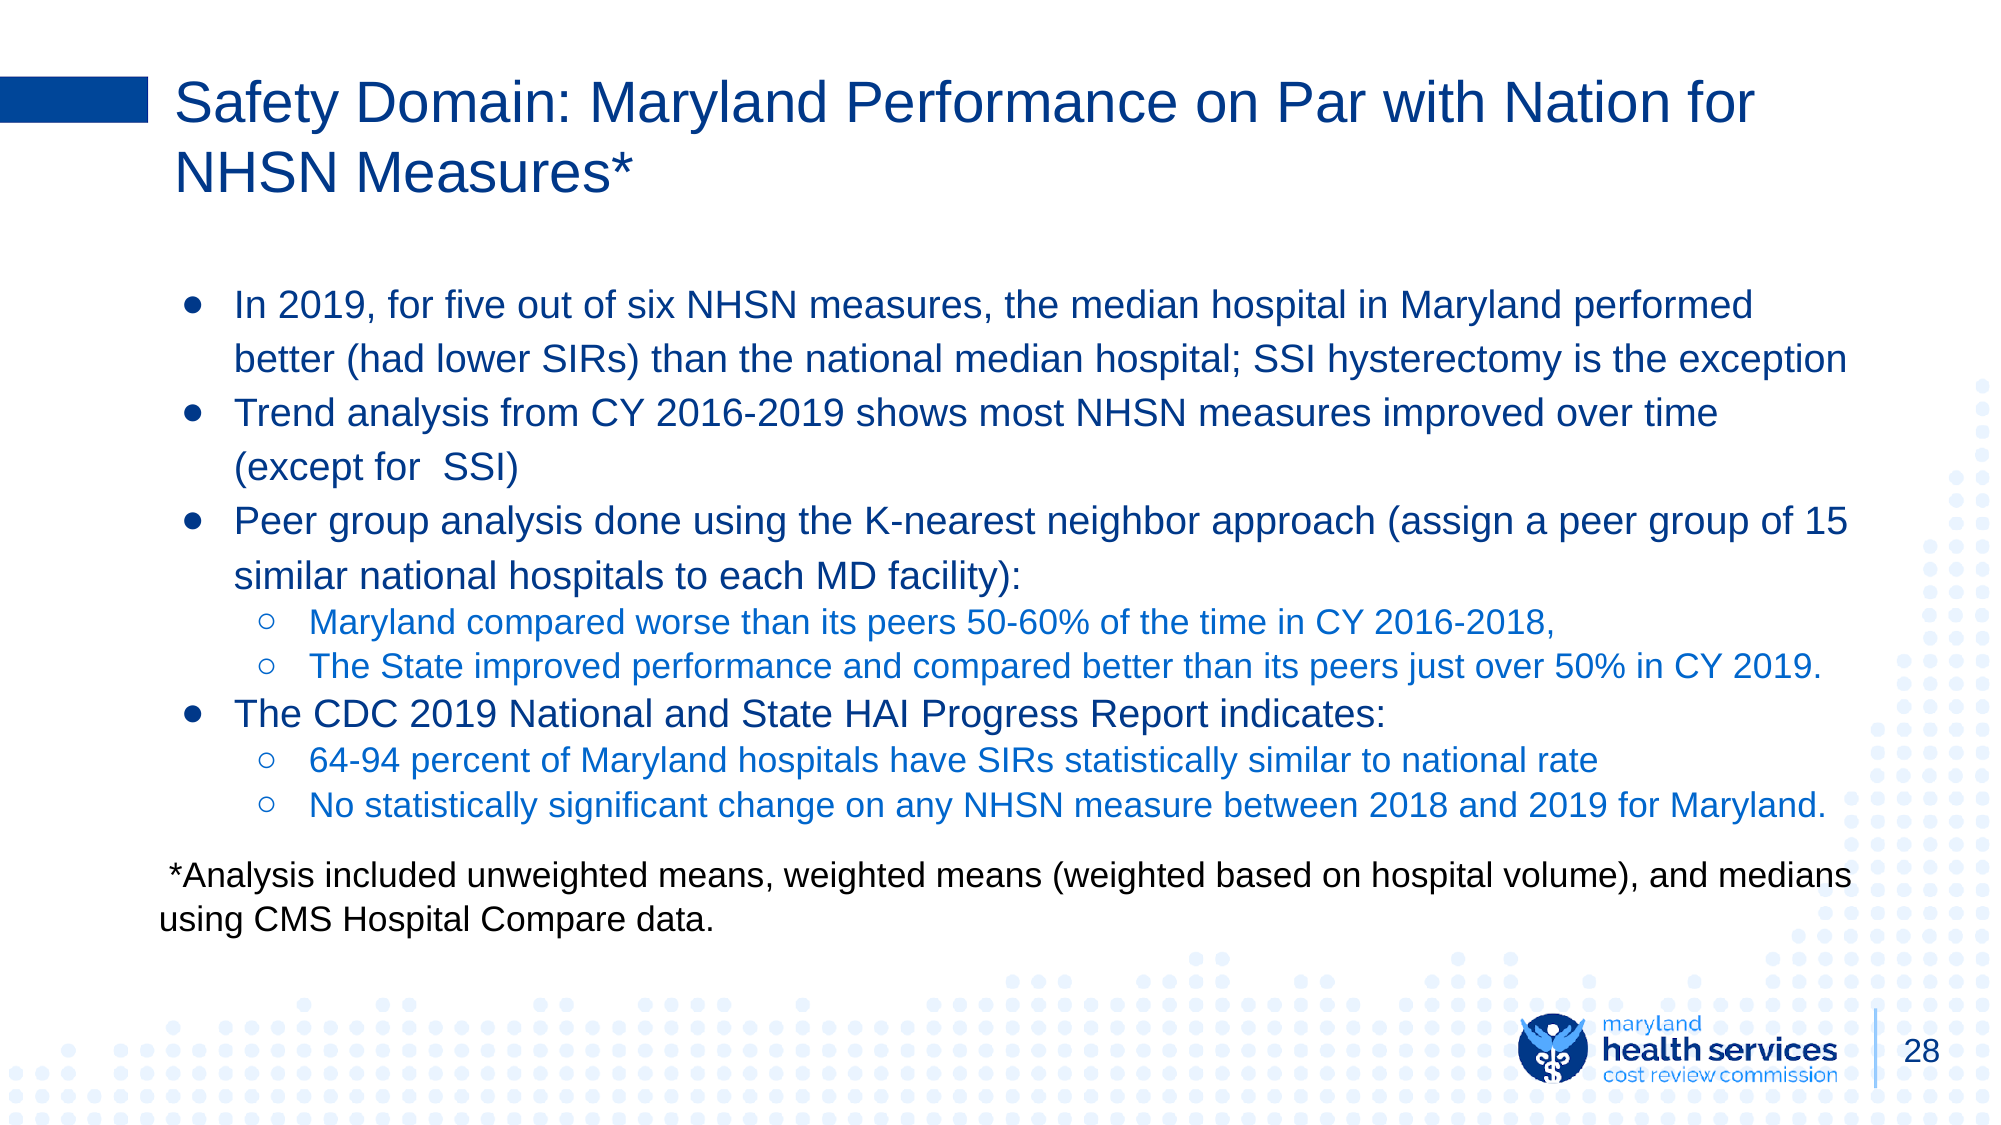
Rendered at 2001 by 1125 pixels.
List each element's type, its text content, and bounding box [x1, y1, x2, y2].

slide_number 28 [1888, 1019, 1984, 1080]
picture [0, 0, 2001, 1125]
title Safety Domain: Maryland Performance on Par with Nation for NHSN Measures* [159, 57, 1885, 156]
list In 2019, for five out of six NHSN measures, the median hospital in Maryland performed better (had lower SIRs) than the national median hospital; SSI hysterectomy is the exception Trend analysis from CY 2016-2019 shows most NHSN measures improved over time (except for SSI) Peer group analysis done using the K-nearest neighbor approach (assign a peer group of 15 similar national hospitals to each MD facility): Maryland compared worse than its peers 50-60% of the time in CY 2016-2018, The State improved performance and compared better than its peers just over 50% in CY 2019. The CDC 2019 National and State HAI Progress Report indicates: 64-94 percent of Maryland hospitals have SIRs statistically similar to national rate No statistically significant change on any NHSN measure between 2018 and 2019 for Maryland. *Analysis included unweighted means, weighted means (weighted based on hospital volume), and medians using CMS Hospital Compare data. [143, 223, 1869, 988]
